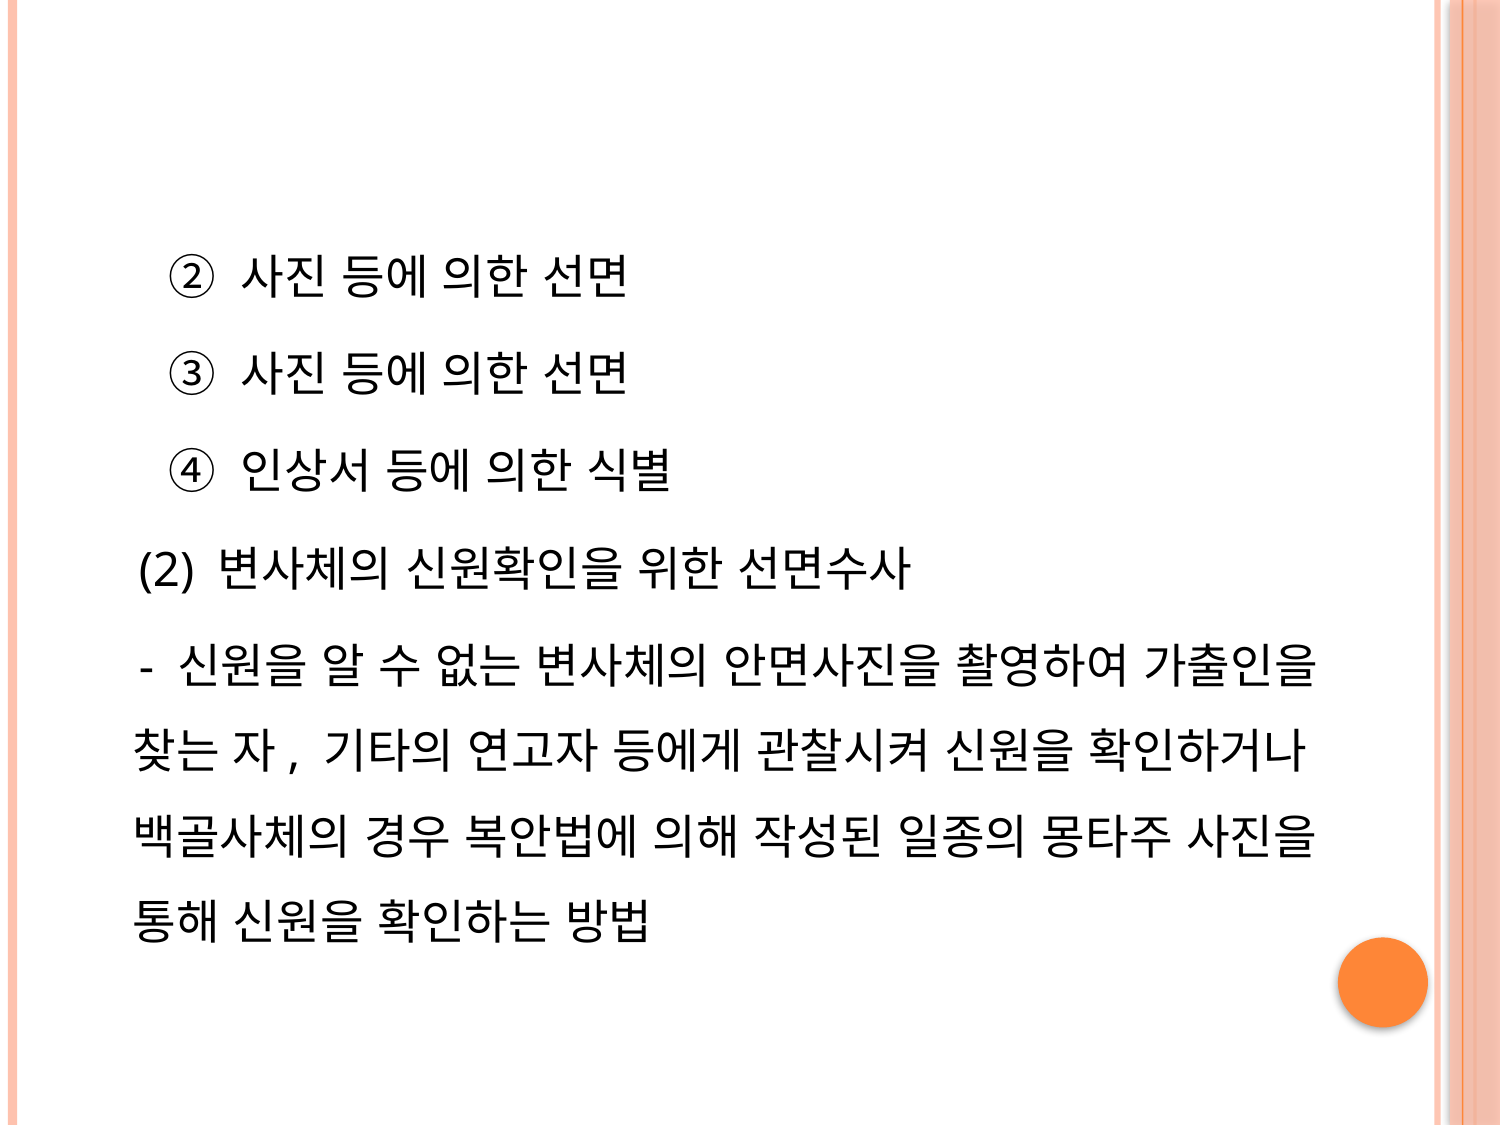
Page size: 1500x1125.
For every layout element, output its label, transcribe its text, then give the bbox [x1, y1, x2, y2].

list ② 사진 등에 의한 선면 ③ 사진 등에 의한 선면 ④ 인상서 등에 의한 식별 (2) 변사체의 신원확인을 위한 선면수사 - 신원을 알 수 없는 변사체의 안면사진을 촬영하여 가출인을 찾는 자, 기타의 연고자 등에게 관찰시켜 신원을 확인하거나 백골사체의 경우 복안법에 의해 작성된 일종의 몽타주 사진을 통해 신원을 확인하는 방법 [75, 210, 1418, 1062]
